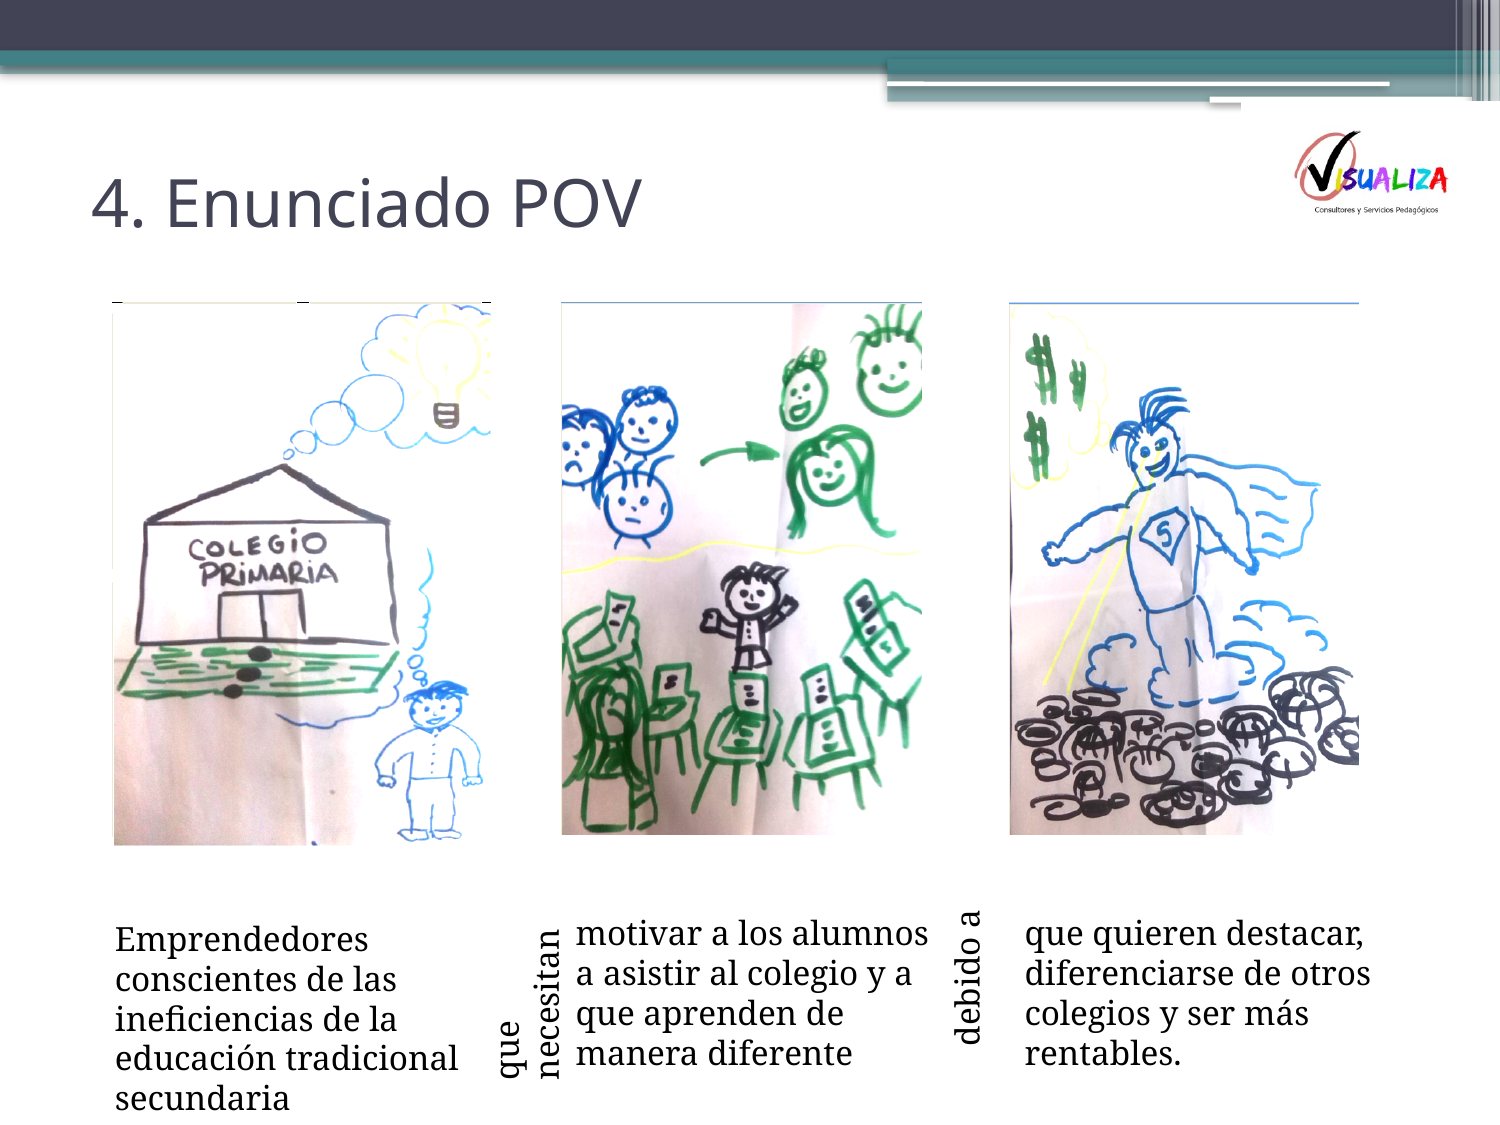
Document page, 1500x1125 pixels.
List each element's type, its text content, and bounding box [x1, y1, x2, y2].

picture [1009, 302, 1359, 835]
title 4. Enunciado POV [76, 113, 1427, 289]
picture [111, 302, 491, 847]
text_box que quieren destacar, diferenciarse de otros colegios y ser más rentables. [1009, 905, 1420, 1080]
text_box motivar a los alumnos a asistir al colegio y a que aprenden de manera diferente [573, 905, 971, 1080]
text_box debido a [938, 894, 994, 1061]
text_box Emprendedores conscientes de las ineficiencias de la educación tradicional secundaria [100, 910, 510, 1125]
text_box que necesitan [478, 857, 573, 1095]
picture [560, 302, 922, 835]
picture [1240, 101, 1500, 274]
